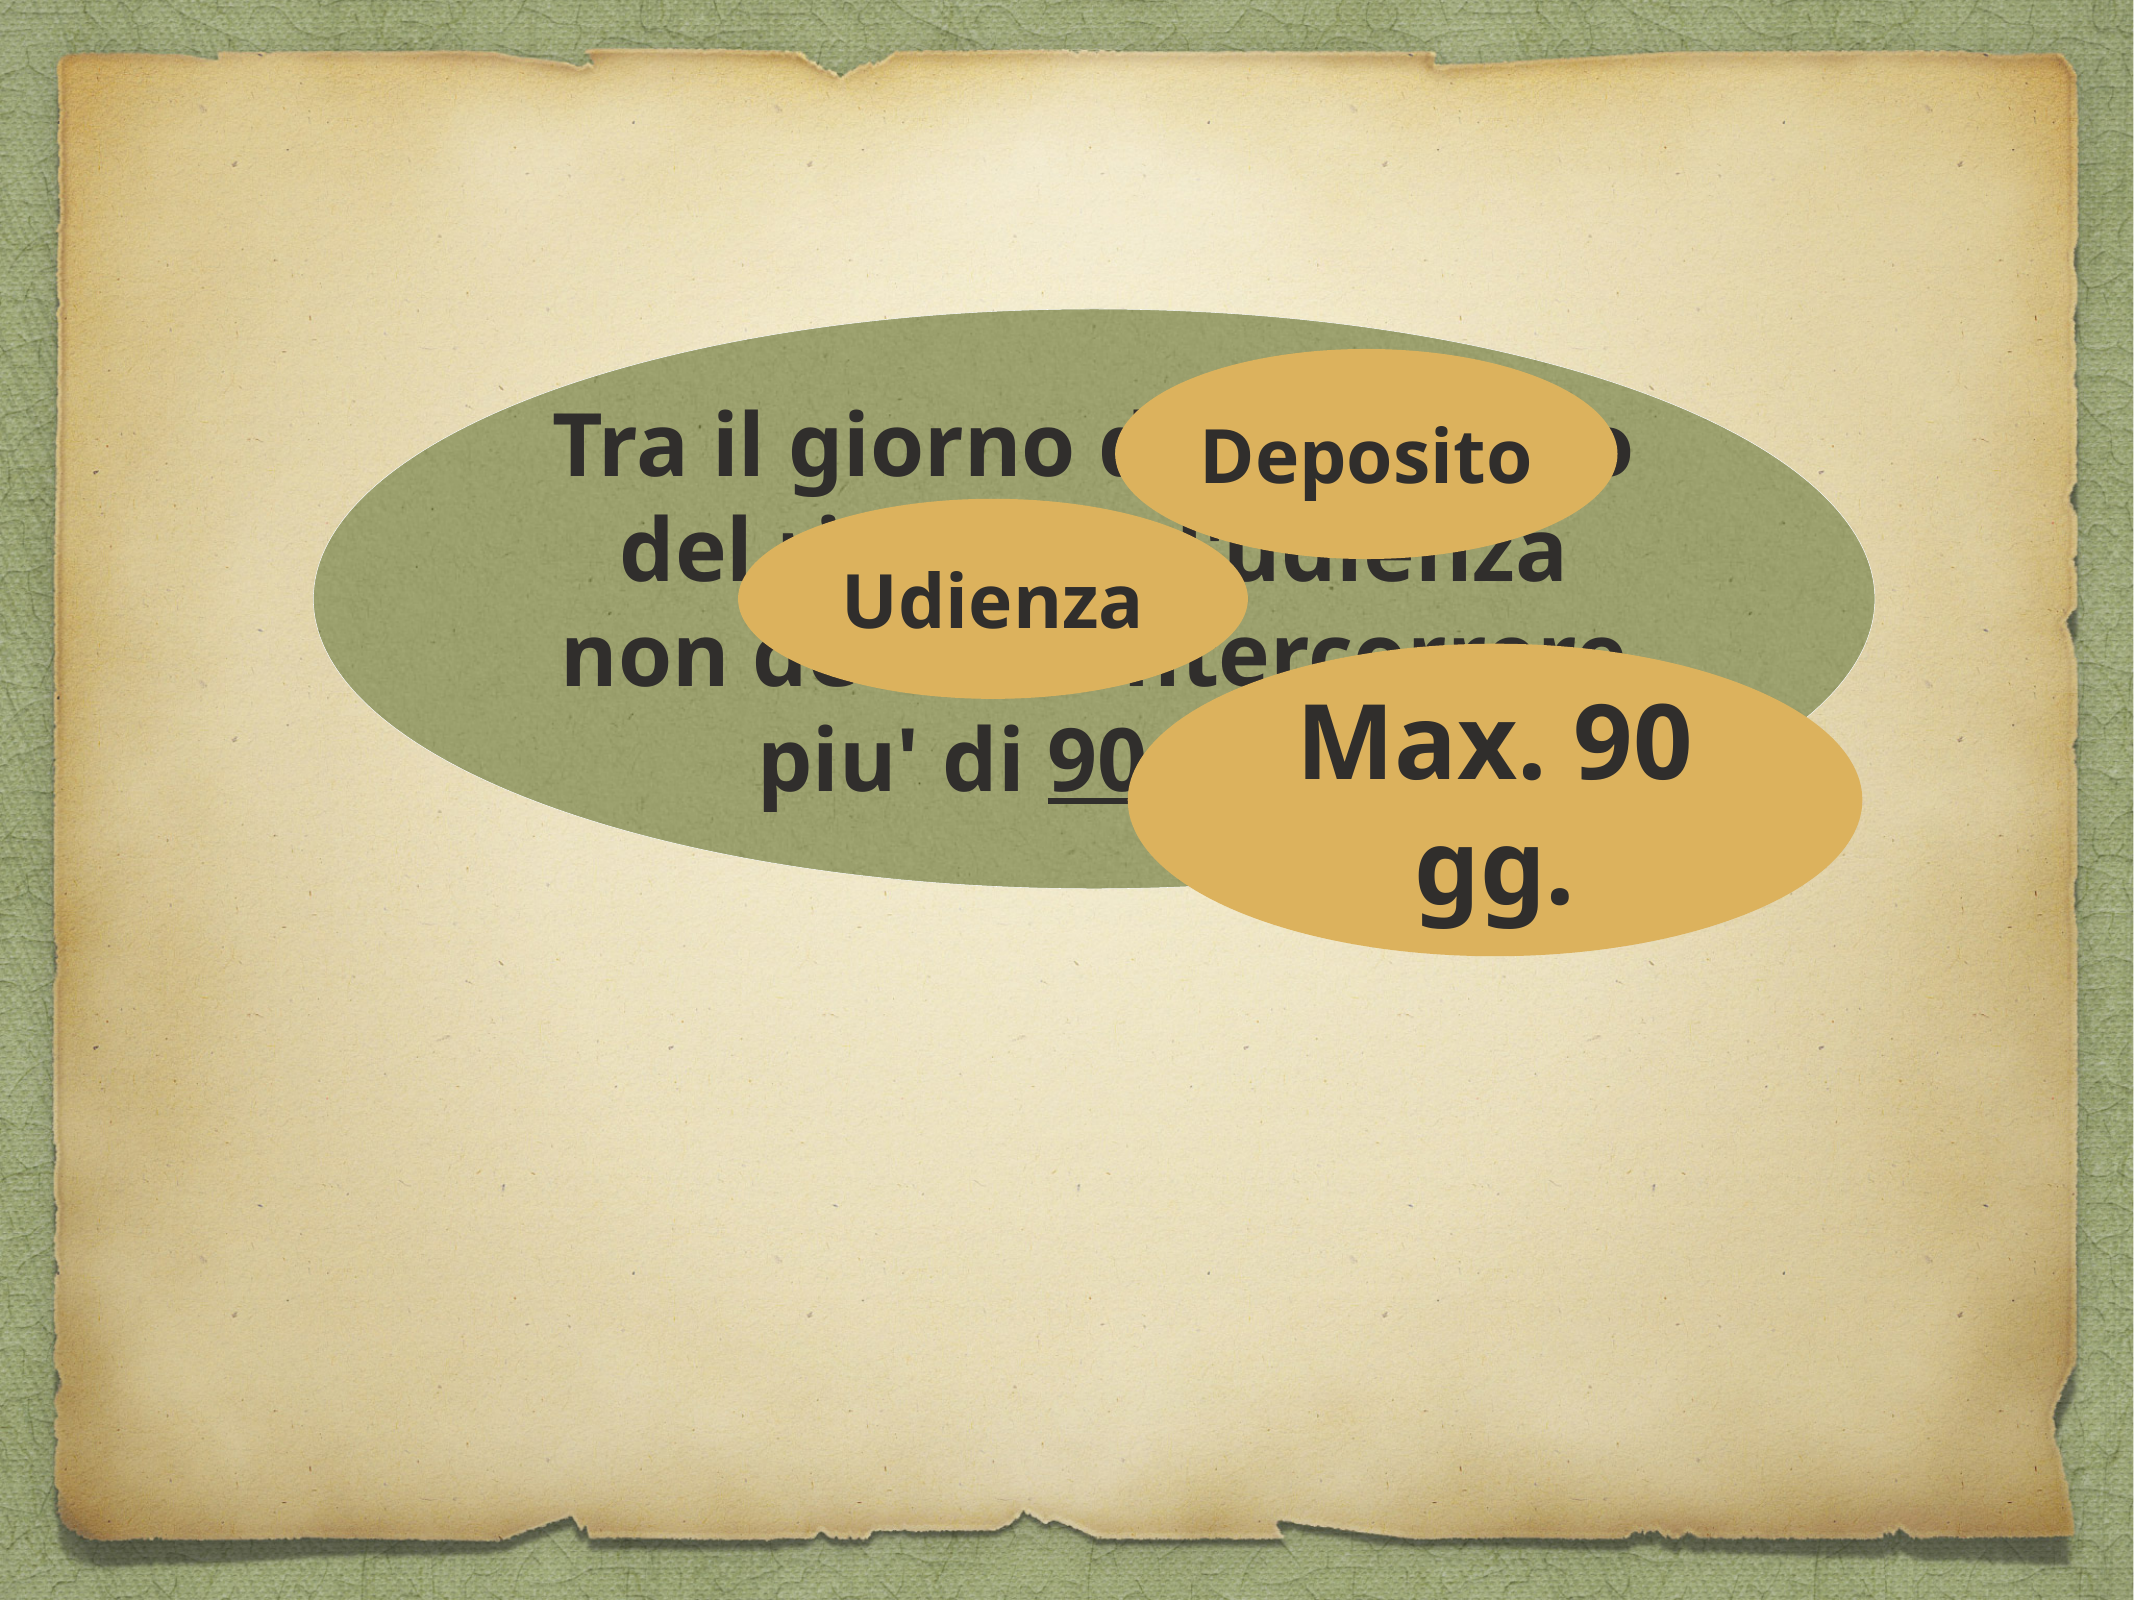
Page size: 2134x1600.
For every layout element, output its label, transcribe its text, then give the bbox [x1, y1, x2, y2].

text_box Udienza [738, 498, 1248, 699]
text_box Deposito [1115, 348, 1618, 560]
picture [0, 0, 2134, 1600]
text_box Max. 90 gg. [1127, 643, 1863, 957]
text_box Tra il giorno del deposito del ricorso e l'udienza non devono intercorrere piu' di 90 giorni [313, 308, 1875, 889]
